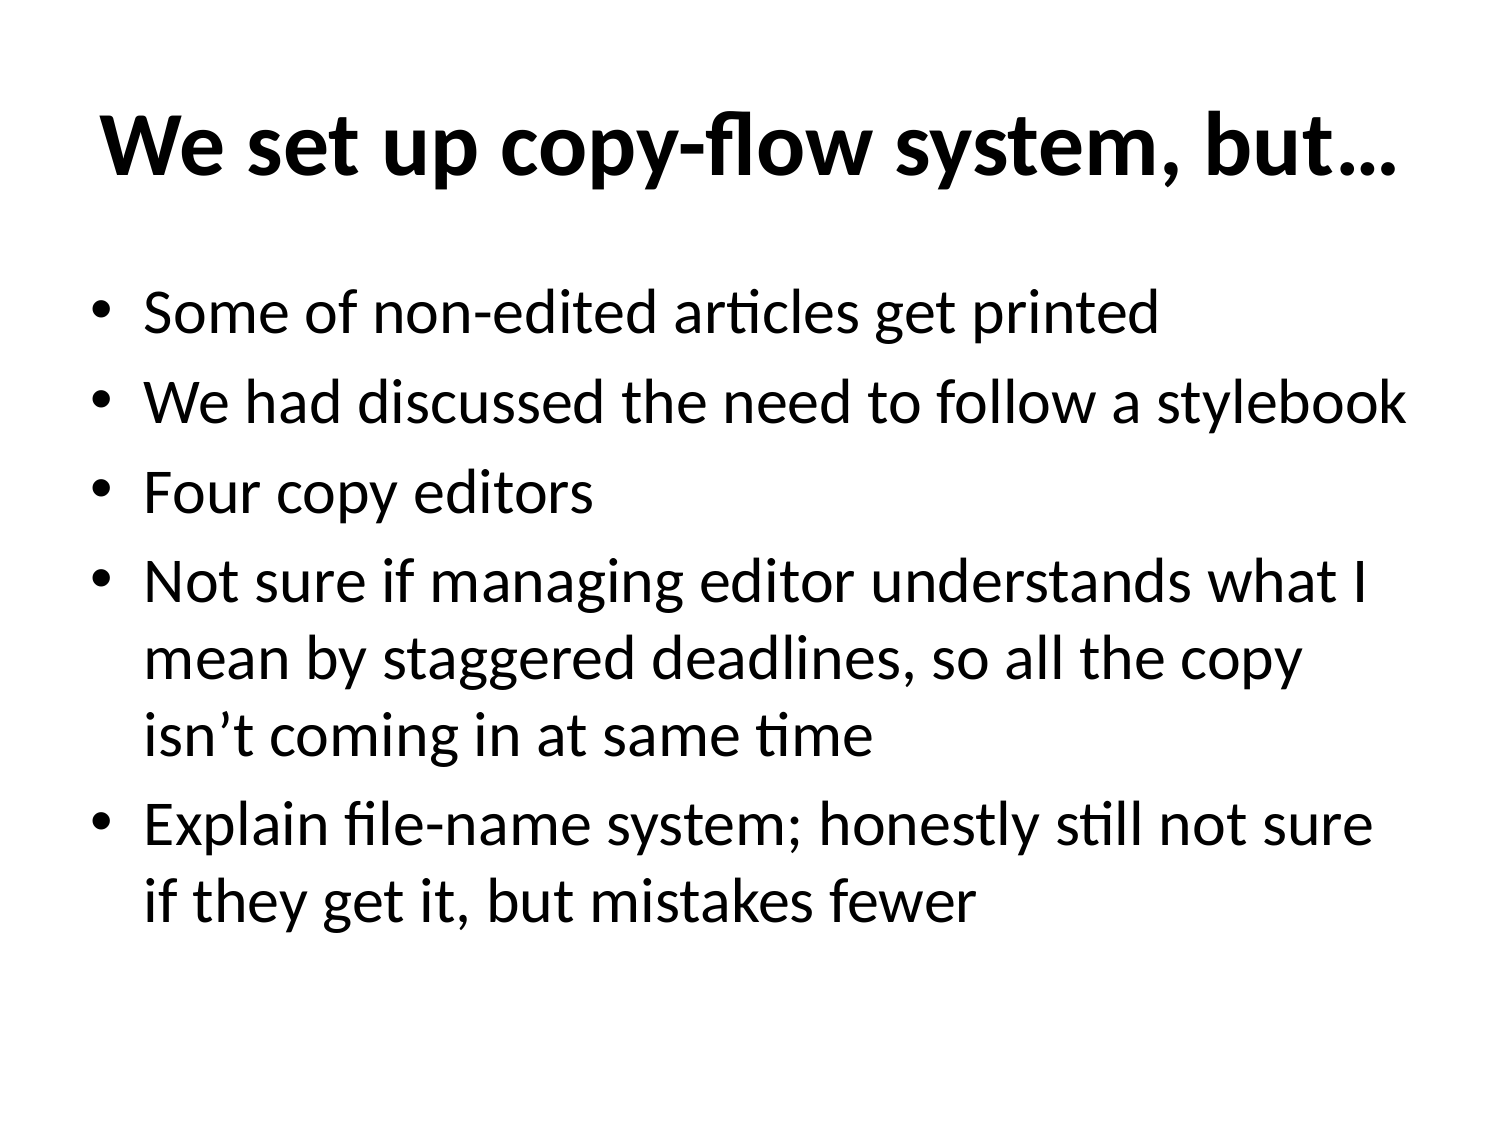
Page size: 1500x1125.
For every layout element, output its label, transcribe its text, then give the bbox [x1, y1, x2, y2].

list Some of non-edited articles get printed We had discussed the need to follow a stylebook Four copy editors Not sure if managing editor understands what I mean by staggered deadlines, so all the copy isn’t coming in at same time Explain file-name system; honestly still not sure if they get it, but mistakes fewer [75, 262, 1425, 1005]
title We set up copy-flow system, but… [75, 45, 1425, 233]
